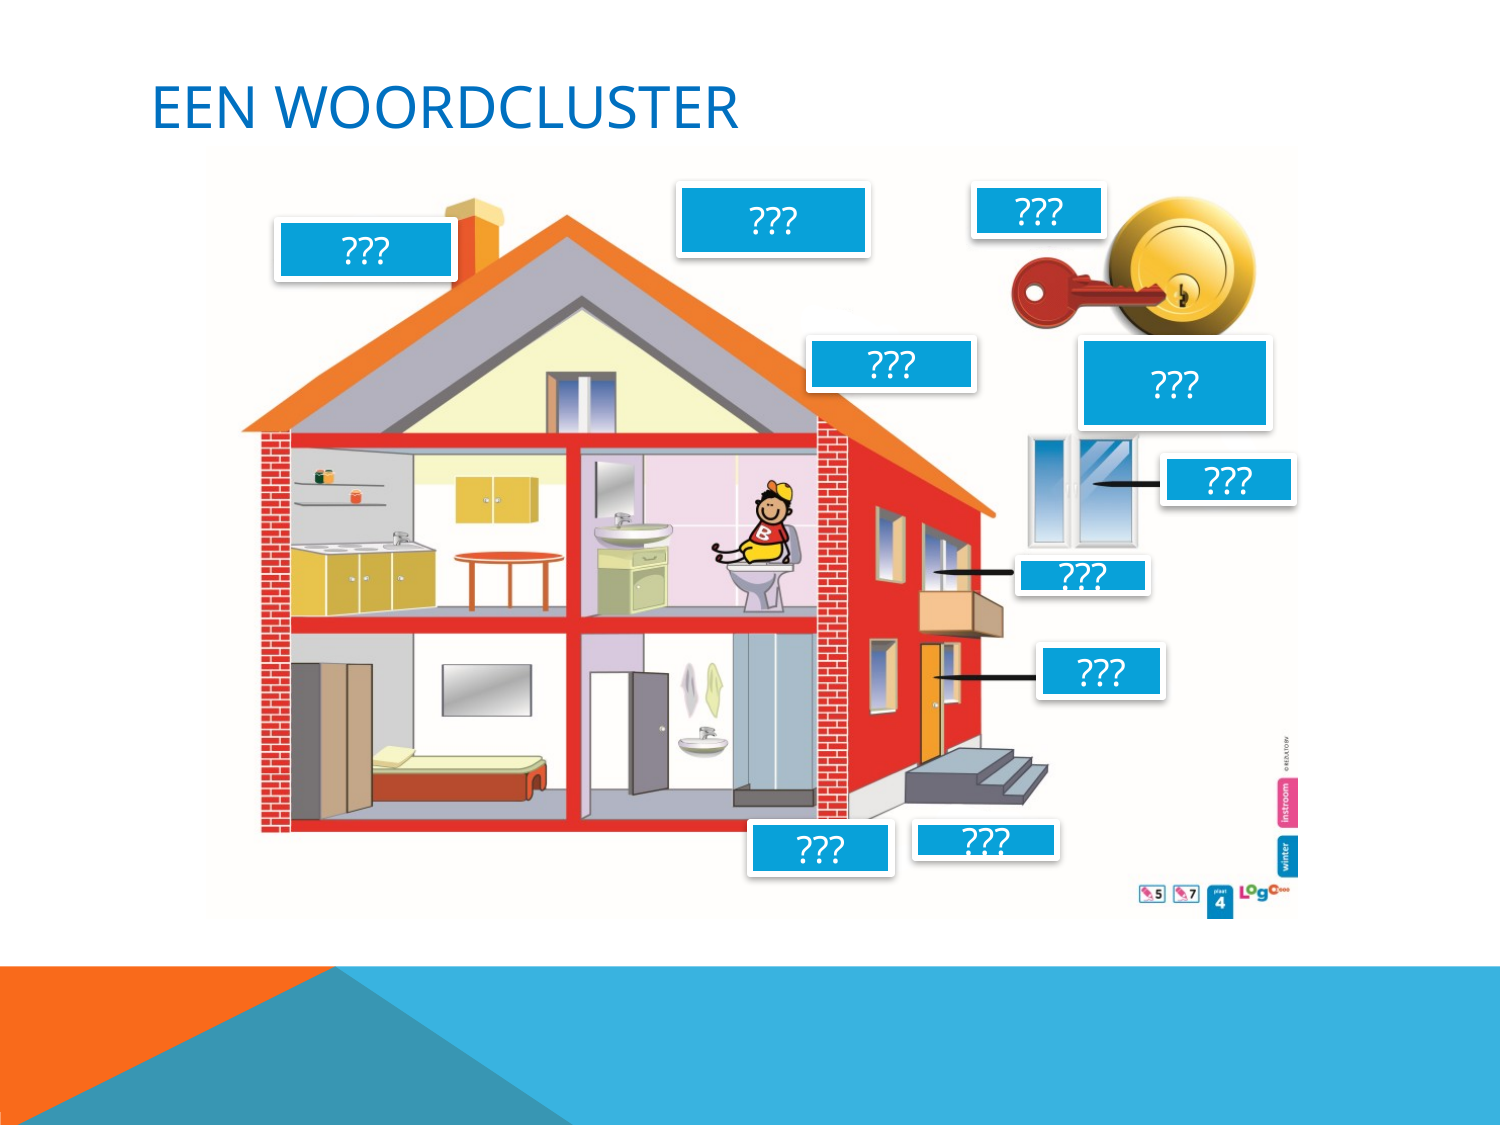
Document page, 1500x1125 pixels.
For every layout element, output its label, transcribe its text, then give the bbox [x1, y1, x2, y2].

title Een woordcluster [135, 60, 1369, 150]
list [205, 145, 1298, 919]
